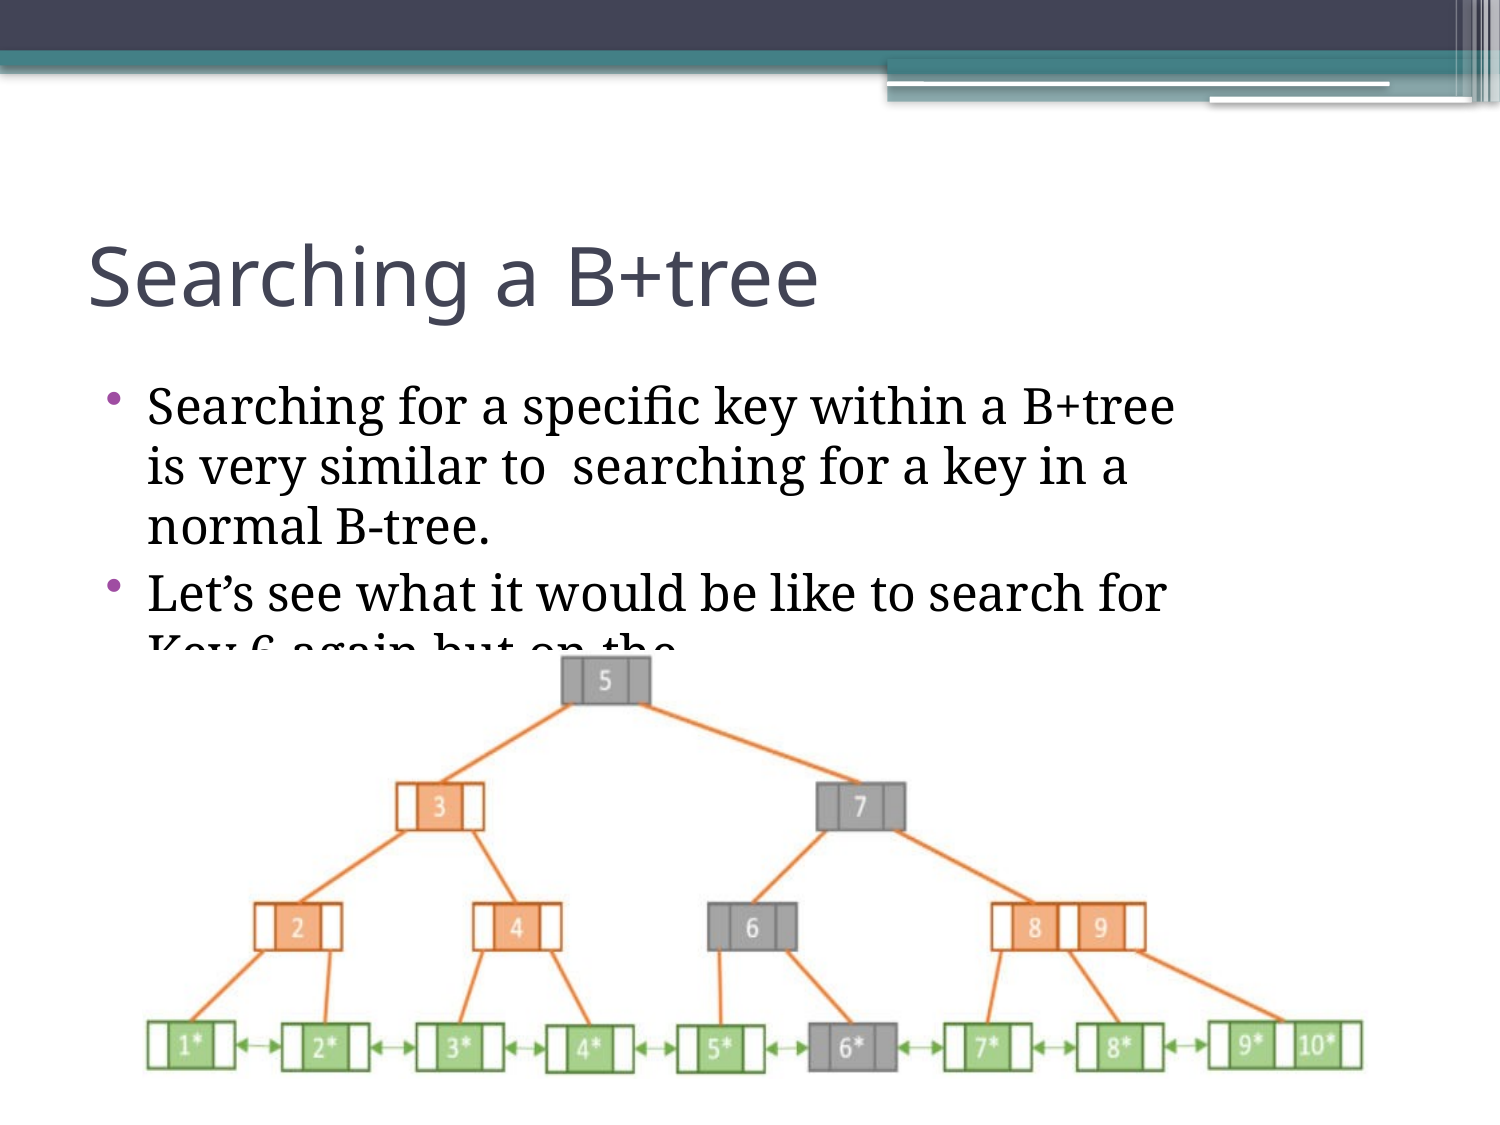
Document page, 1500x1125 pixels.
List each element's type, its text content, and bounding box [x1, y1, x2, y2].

text_box Searching a B+tree Searching for a specific key within a B+tree is very similar to searching for a key in a normal B-tree. Let’s see what it would be like to search for Key 6 again but on the B+tree: [85, 221, 1346, 742]
text_box [142, 650, 1369, 1079]
